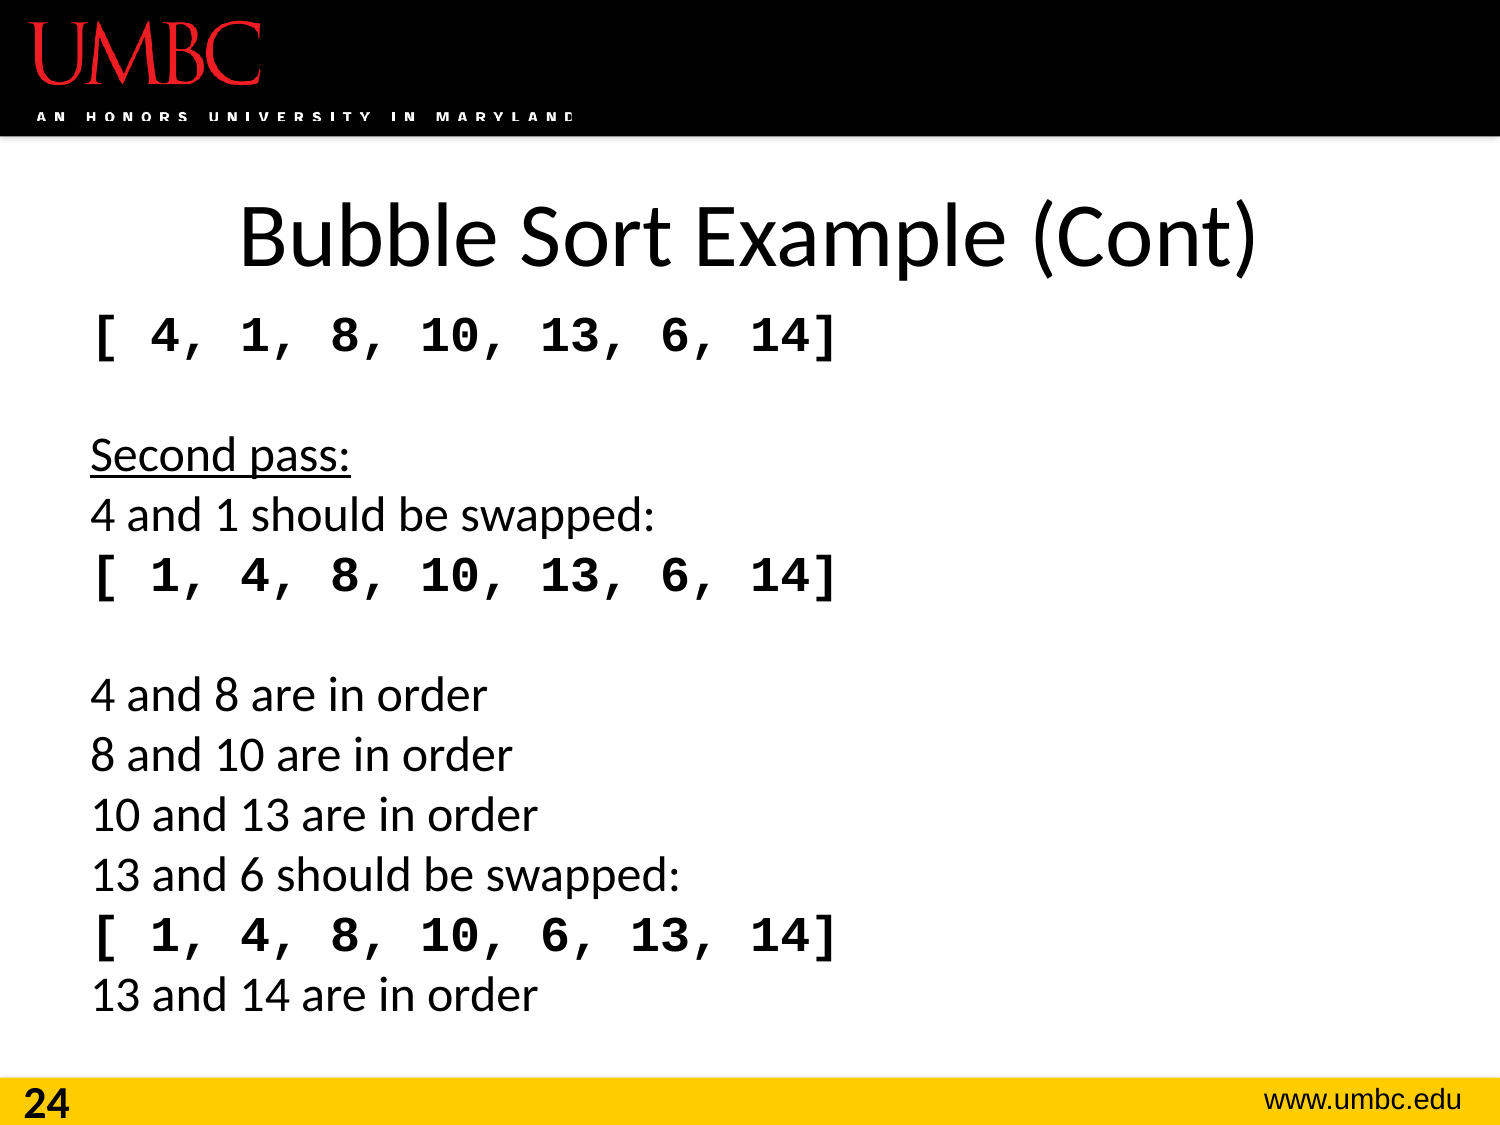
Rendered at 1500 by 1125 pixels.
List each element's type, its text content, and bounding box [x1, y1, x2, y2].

title Bubble Sort Example (Cont) [75, 136, 1425, 293]
list [ 4, 1, 8, 10, 13, 6, 14] Second pass: 4 and 1 should be swapped: [ 1, 4, 8, 10, 13, 6, 14] 4 and 8 are in order 8 and 10 are in order 10 and 13 are in order 13 and 6 should be swapped: [ 1, 4, 8, 10, 6, 13, 14] 13 and 14 are in order [75, 293, 1425, 1005]
slide_number 24 [0, 1065, 94, 1125]
